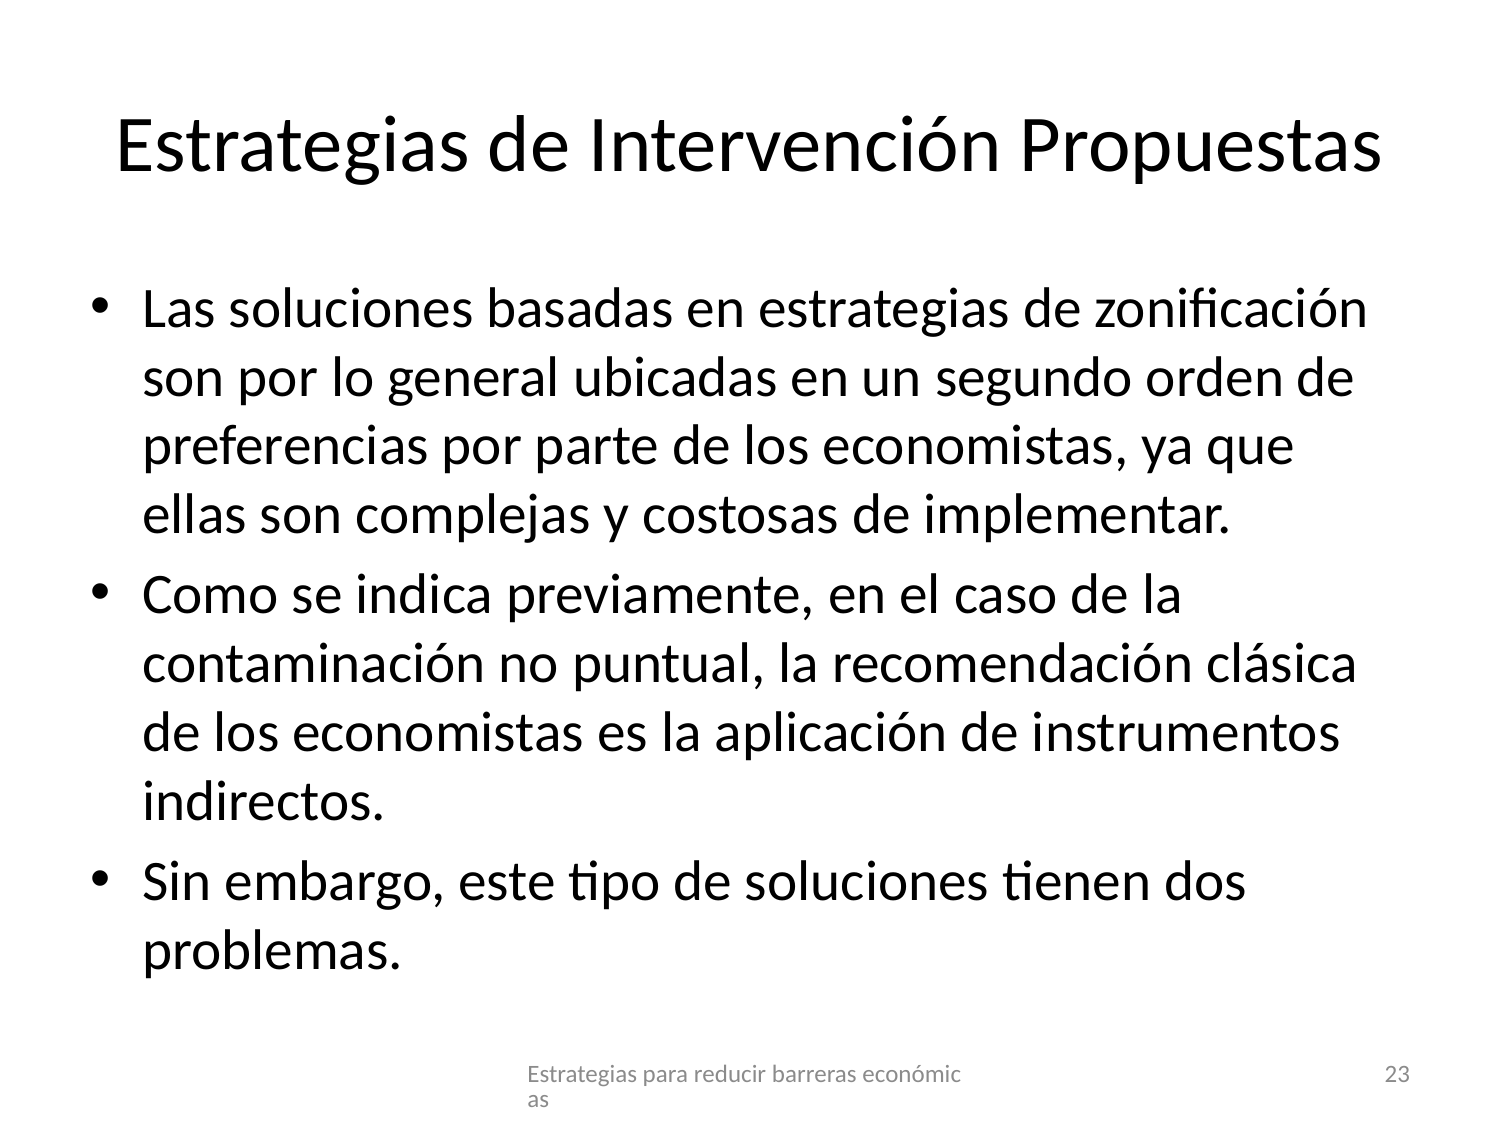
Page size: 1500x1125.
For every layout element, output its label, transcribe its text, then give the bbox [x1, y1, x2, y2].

title Estrategias de Intervención Propuestas [75, 45, 1425, 233]
footer Estrategias para reducir barreras económicas [512, 1042, 988, 1103]
list Las soluciones basadas en estrategias de zonificación son por lo general ubicadas en un segundo orden de preferencias por parte de los economistas, ya que ellas son complejas y costosas de implementar. Como se indica previamente, en el caso de la contaminación no puntual, la recomendación clásica de los economistas es la aplicación de instrumentos indirectos. Sin embargo, este tipo de soluciones tienen dos problemas. [75, 262, 1425, 1005]
slide_number 23 [1074, 1042, 1425, 1103]
